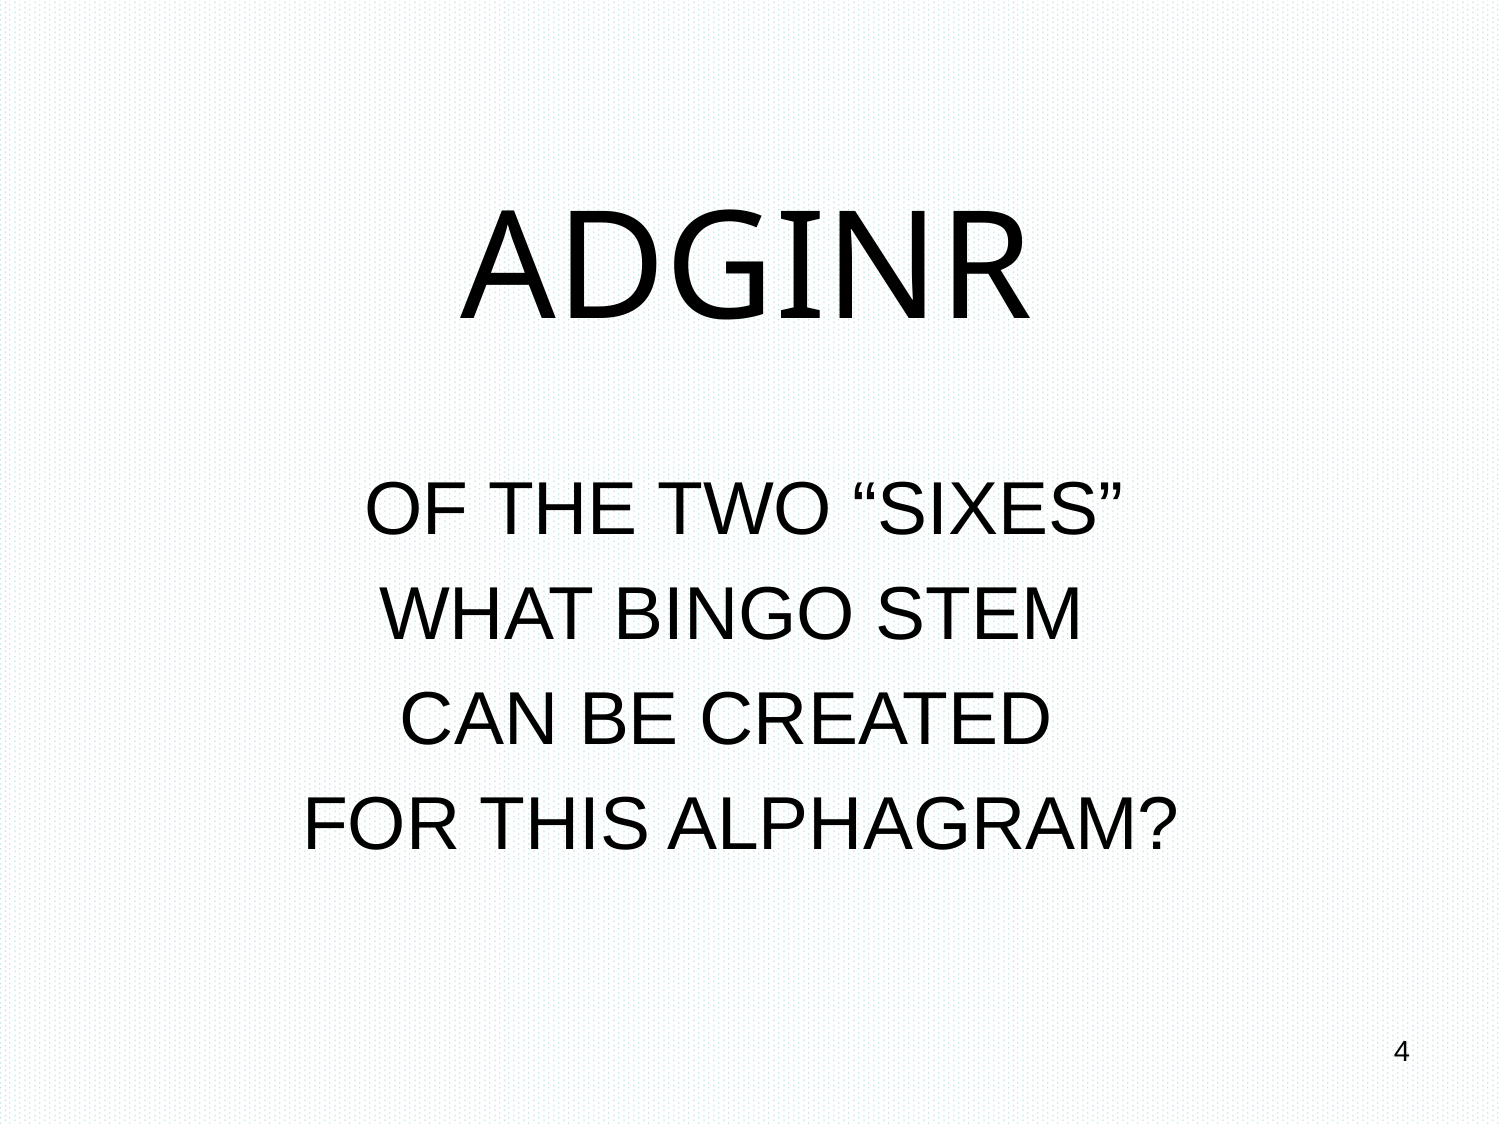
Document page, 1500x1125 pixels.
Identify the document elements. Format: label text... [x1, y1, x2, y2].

list OF THE TWO “SIXES” WHAT BINGO STEM CAN BE CREATED FOR THIS ALPHAGRAM? [225, 451, 1275, 952]
picture [0, 0, 1500, 1125]
text_box ADGINR [109, 138, 1385, 380]
slide_number 4 [1074, 1024, 1425, 1103]
